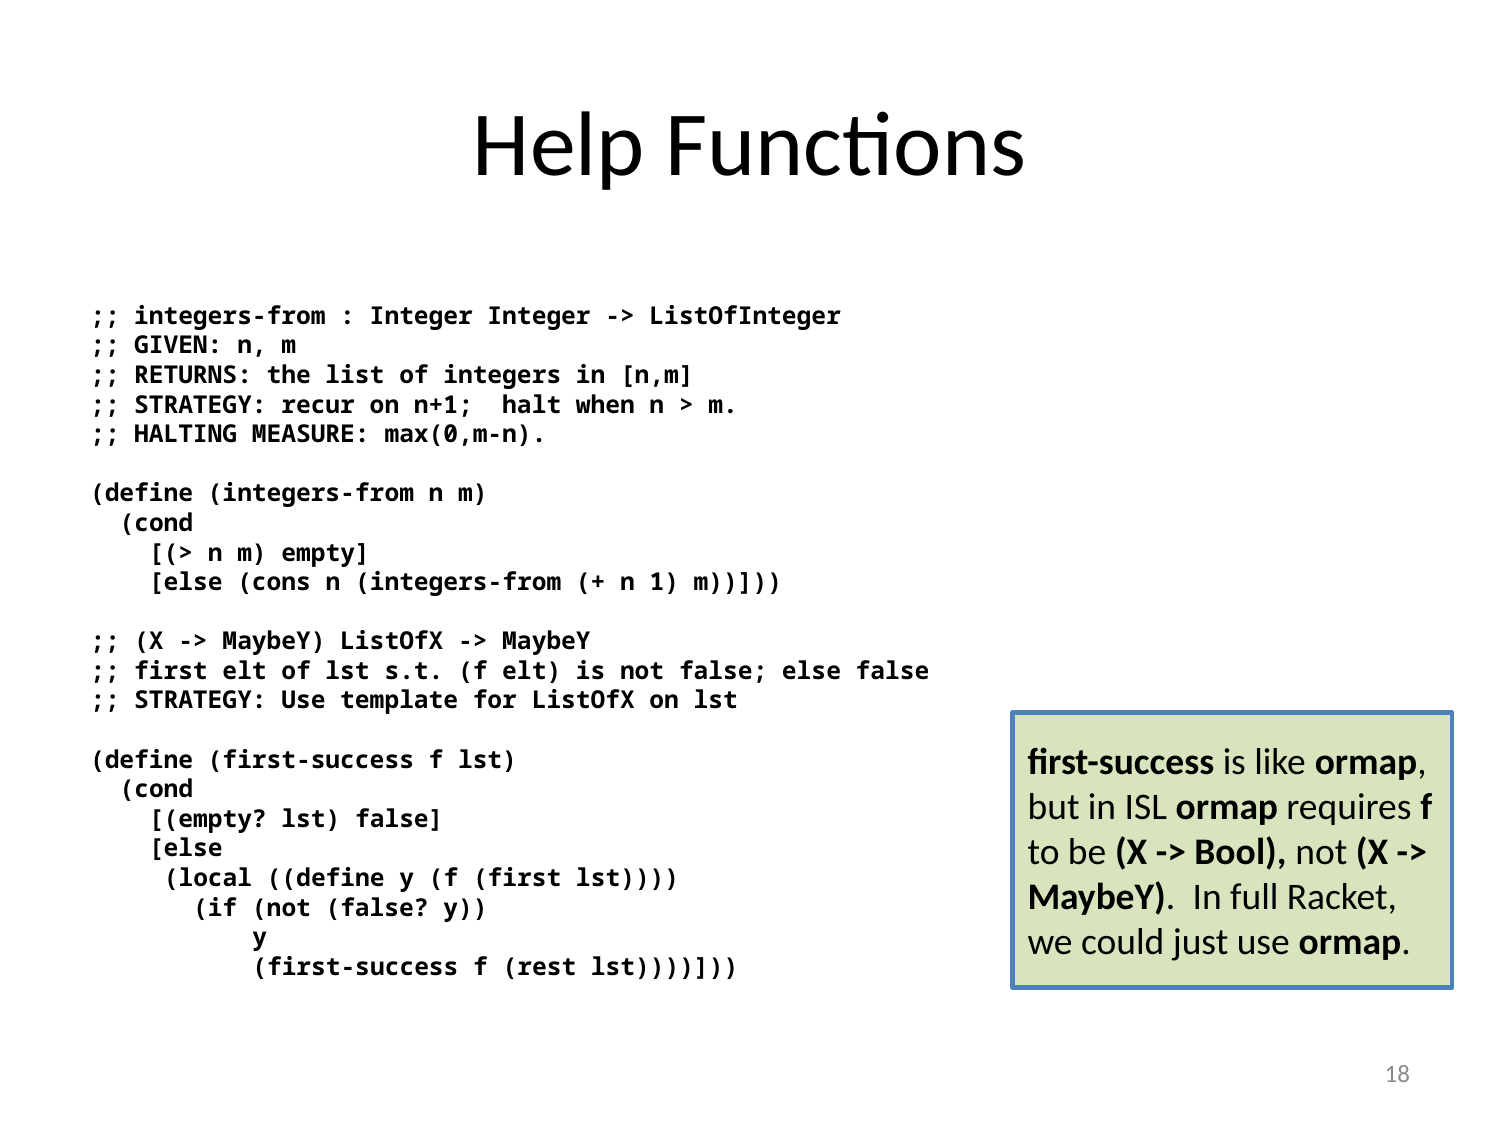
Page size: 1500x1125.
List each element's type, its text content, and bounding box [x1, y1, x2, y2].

slide_number 18 [1074, 1042, 1425, 1103]
title Help Functions [75, 45, 1425, 233]
text_box first-success is like ormap, but in ISL ormap requires f to be (X -> Bool), not (X -> MaybeY). In full Racket, we could just use ormap. [1010, 710, 1454, 990]
list ;; integers-from : Integer Integer -> ListOfInteger ;; GIVEN: n, m ;; RETURNS: the list of integers in [n,m] ;; STRATEGY: recur on n+1; halt when n > m. ;; HALTING MEASURE: max(0,m-n). (define (integers-from n m) (cond [(> n m) empty] [else (cons n (integers-from (+ n 1) m))])) ;; (X -> MaybeY) ListOfX -> MaybeY ;; first elt of lst s.t. (f elt) is not false; else false ;; STRATEGY: Use template for ListOfX on lst (define (first-success f lst) (cond [(empty? lst) false] [else (local ((define y (f (first lst)))) (if (not (false? y)) y (first-success f (rest lst))))])) [75, 262, 1425, 1005]
